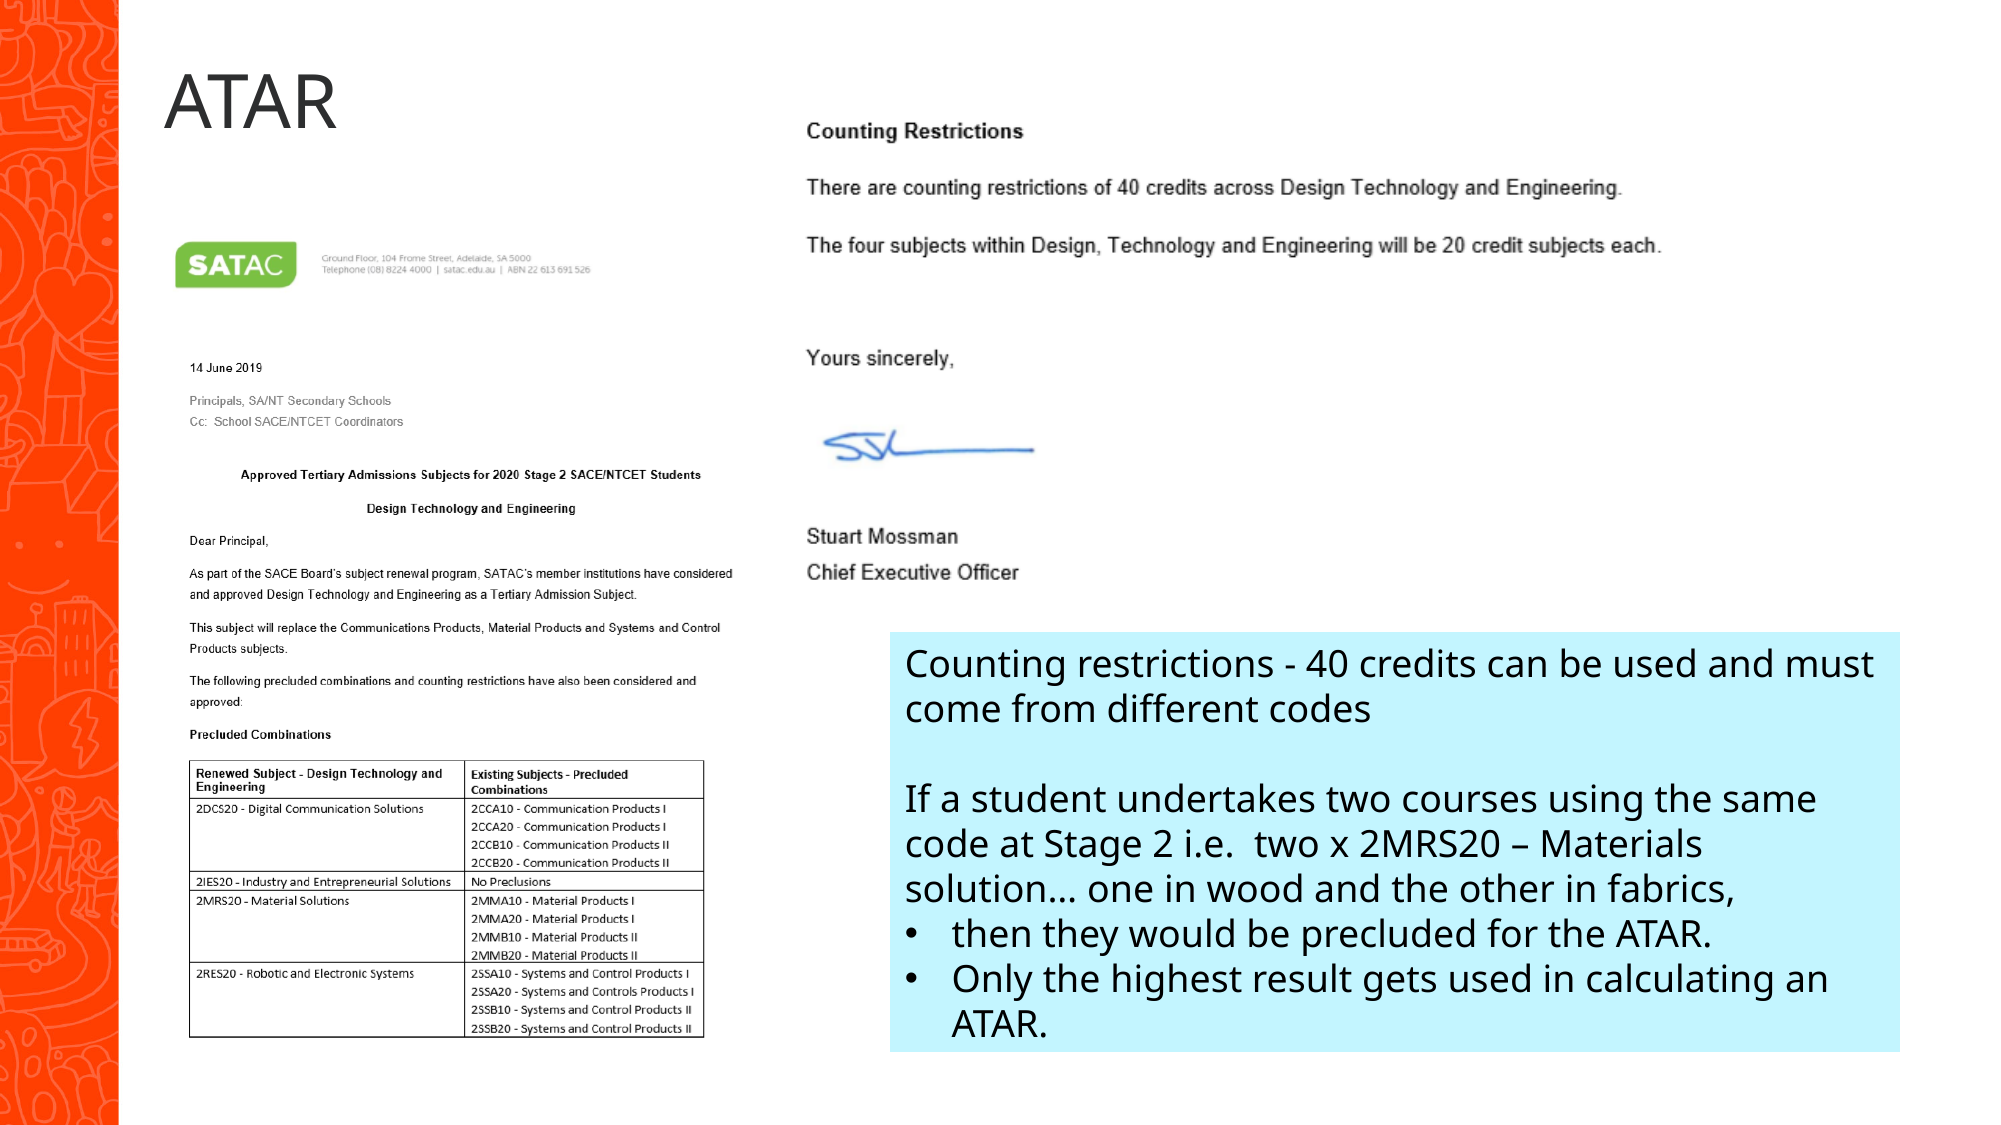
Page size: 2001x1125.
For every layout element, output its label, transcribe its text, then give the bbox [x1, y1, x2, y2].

title ATAR [149, 33, 1900, 175]
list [137, 209, 765, 1056]
picture [0, 0, 2001, 1125]
text_box Counting restrictions - 40 credits can be used and must come from different codes If a student undertakes two courses using the same code at Stage 2 i.e. two x 2MRS20 – Materials solution… one in wood and the other in fabrics, then they would be precluded for the ATAR. Only the highest result gets used in calculating an ATAR. [890, 632, 1900, 1052]
